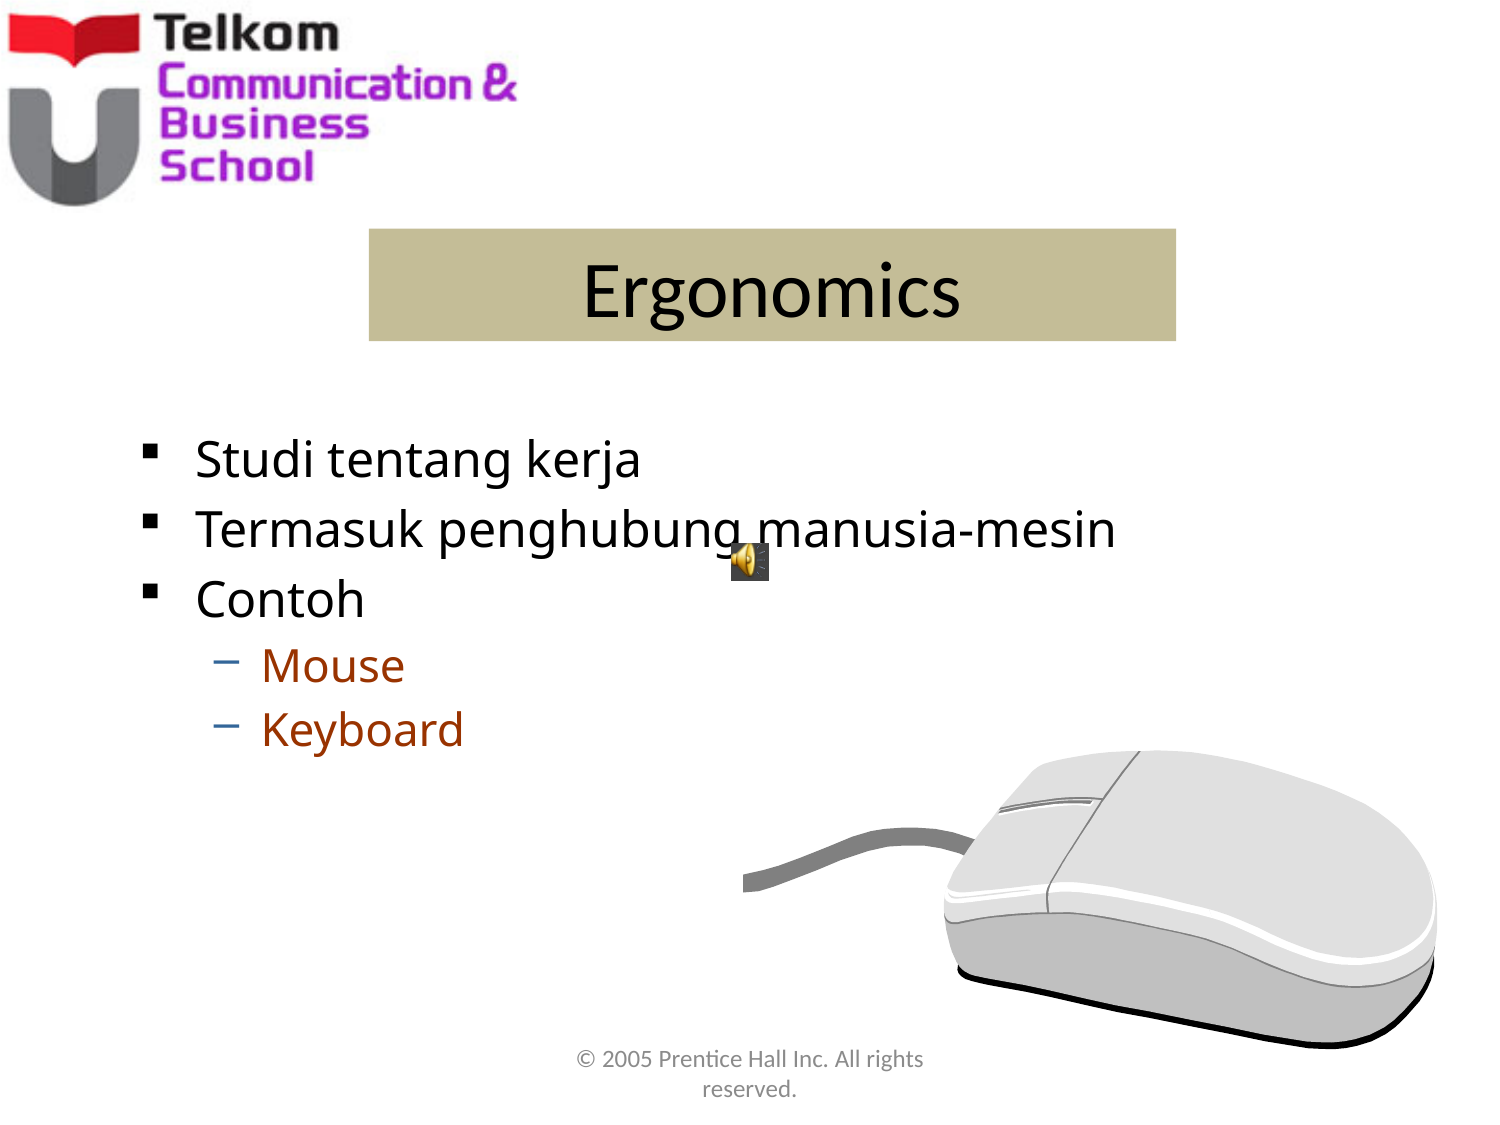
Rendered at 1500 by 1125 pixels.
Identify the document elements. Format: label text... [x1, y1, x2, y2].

title Ergonomics [368, 228, 1177, 342]
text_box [742, 749, 1438, 1051]
picture [729, 541, 770, 583]
text_box Studi tentang kerja Termasuk penghubung manusia-mesin Contoh Mouse Keyboard [125, 420, 1273, 896]
picture [0, 0, 521, 213]
footer © 2005 Prentice Hall Inc. All rights reserved. [512, 1042, 988, 1103]
